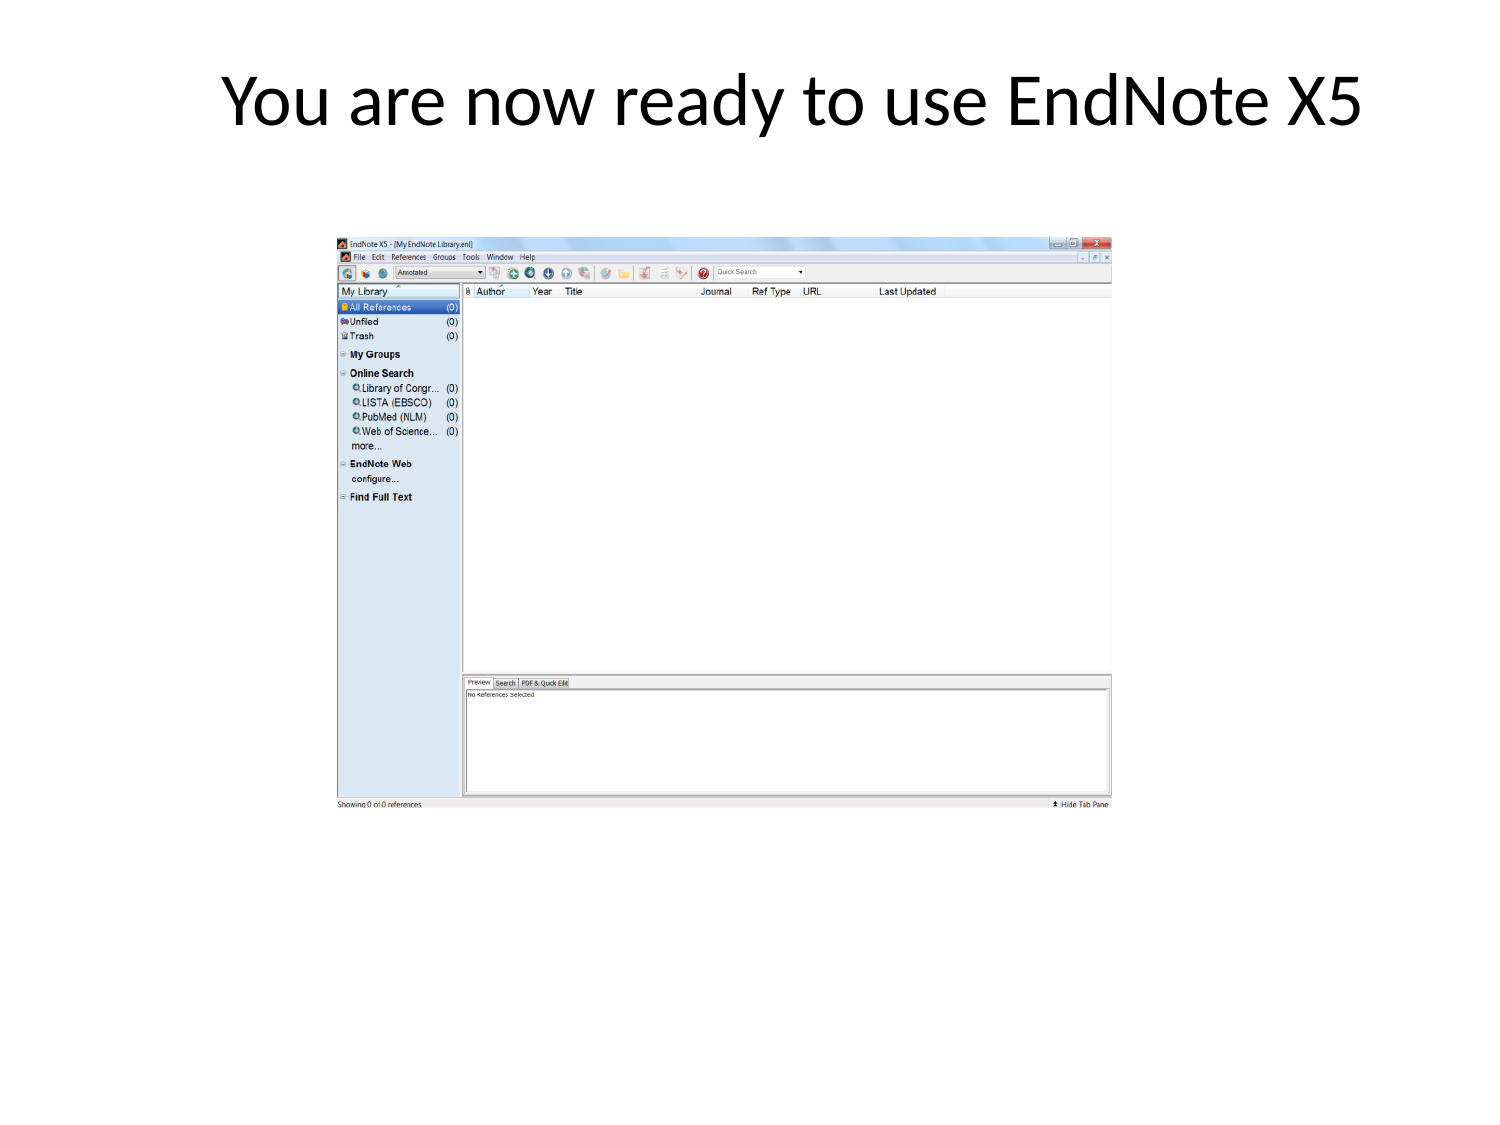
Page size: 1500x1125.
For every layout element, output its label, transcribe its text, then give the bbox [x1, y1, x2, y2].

title You are now ready to use EndNote X5 [150, 37, 1438, 155]
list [337, 237, 1113, 808]
